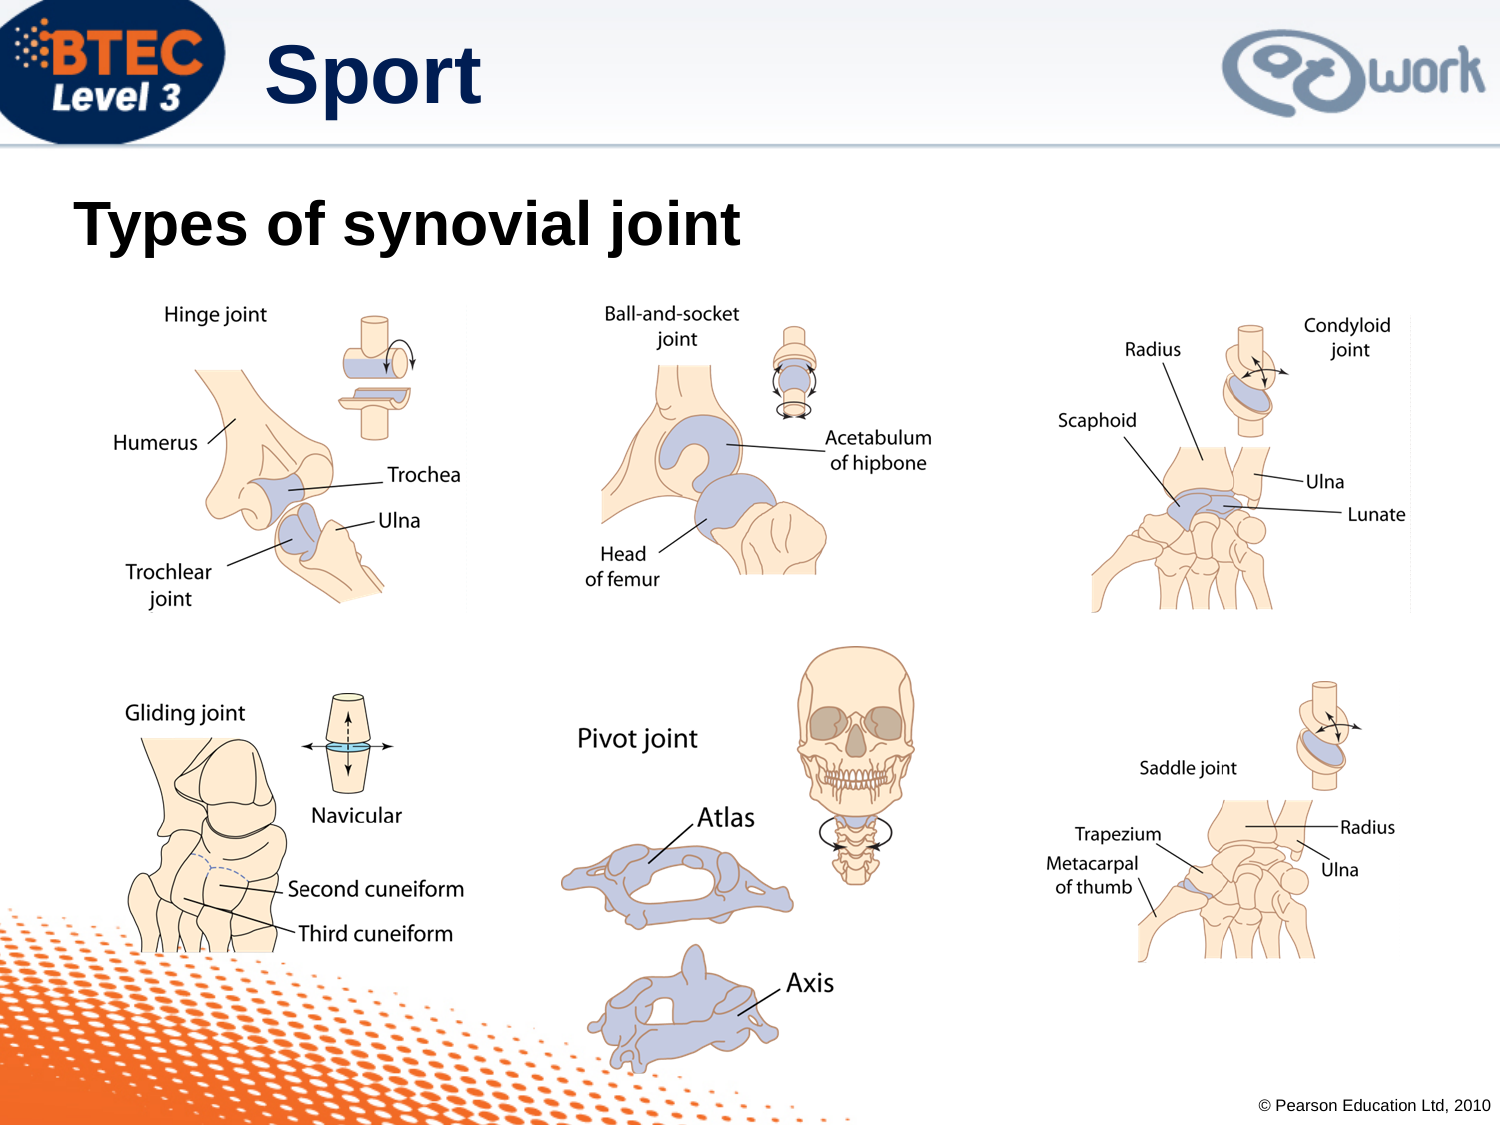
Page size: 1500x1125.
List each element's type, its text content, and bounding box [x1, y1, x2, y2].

title Types of synovial joint [58, 175, 1454, 294]
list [112, 302, 467, 613]
picture [0, 0, 1500, 1125]
